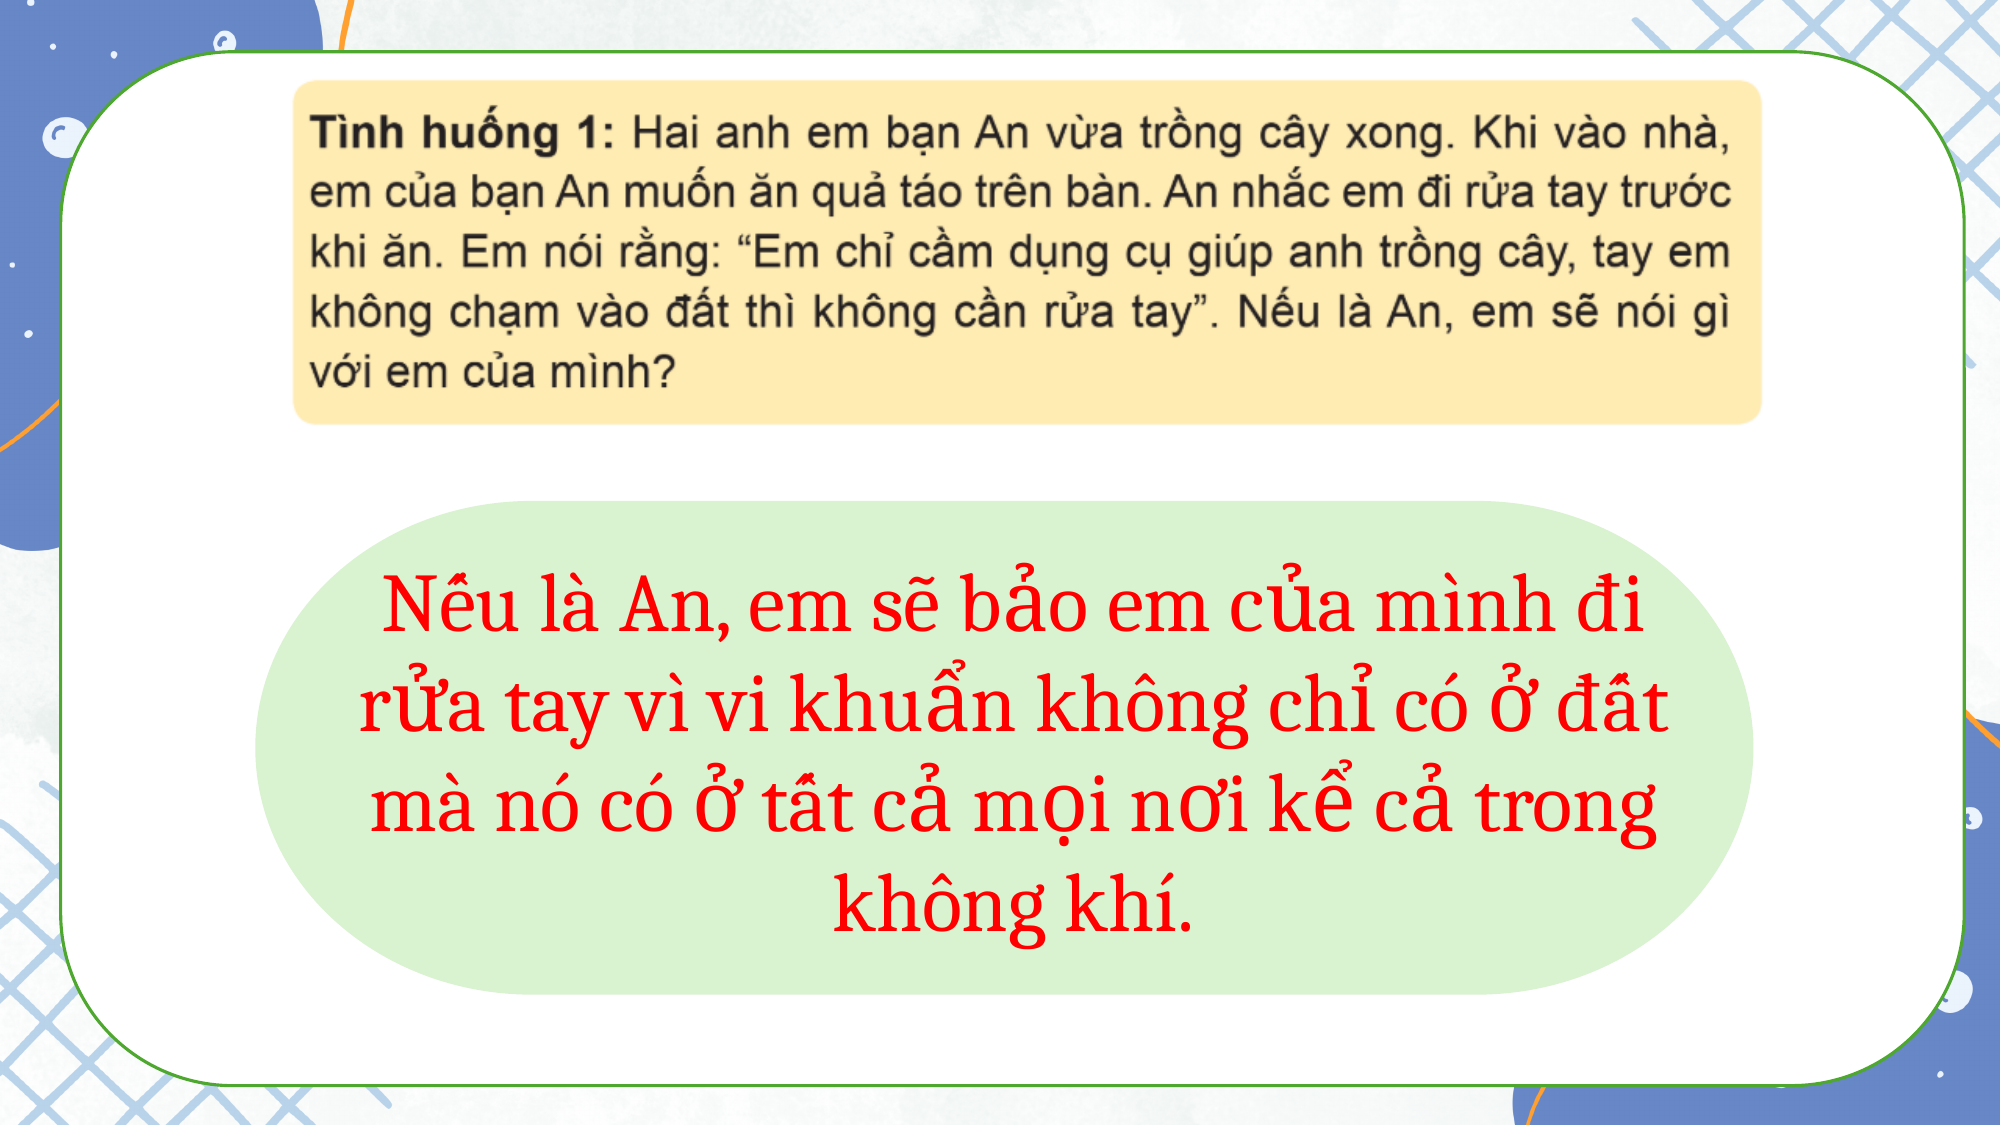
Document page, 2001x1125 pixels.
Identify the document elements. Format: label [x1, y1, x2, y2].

list [0, 0, 2000, 1125]
picture [271, 70, 1765, 433]
text_box [254, 500, 1754, 996]
